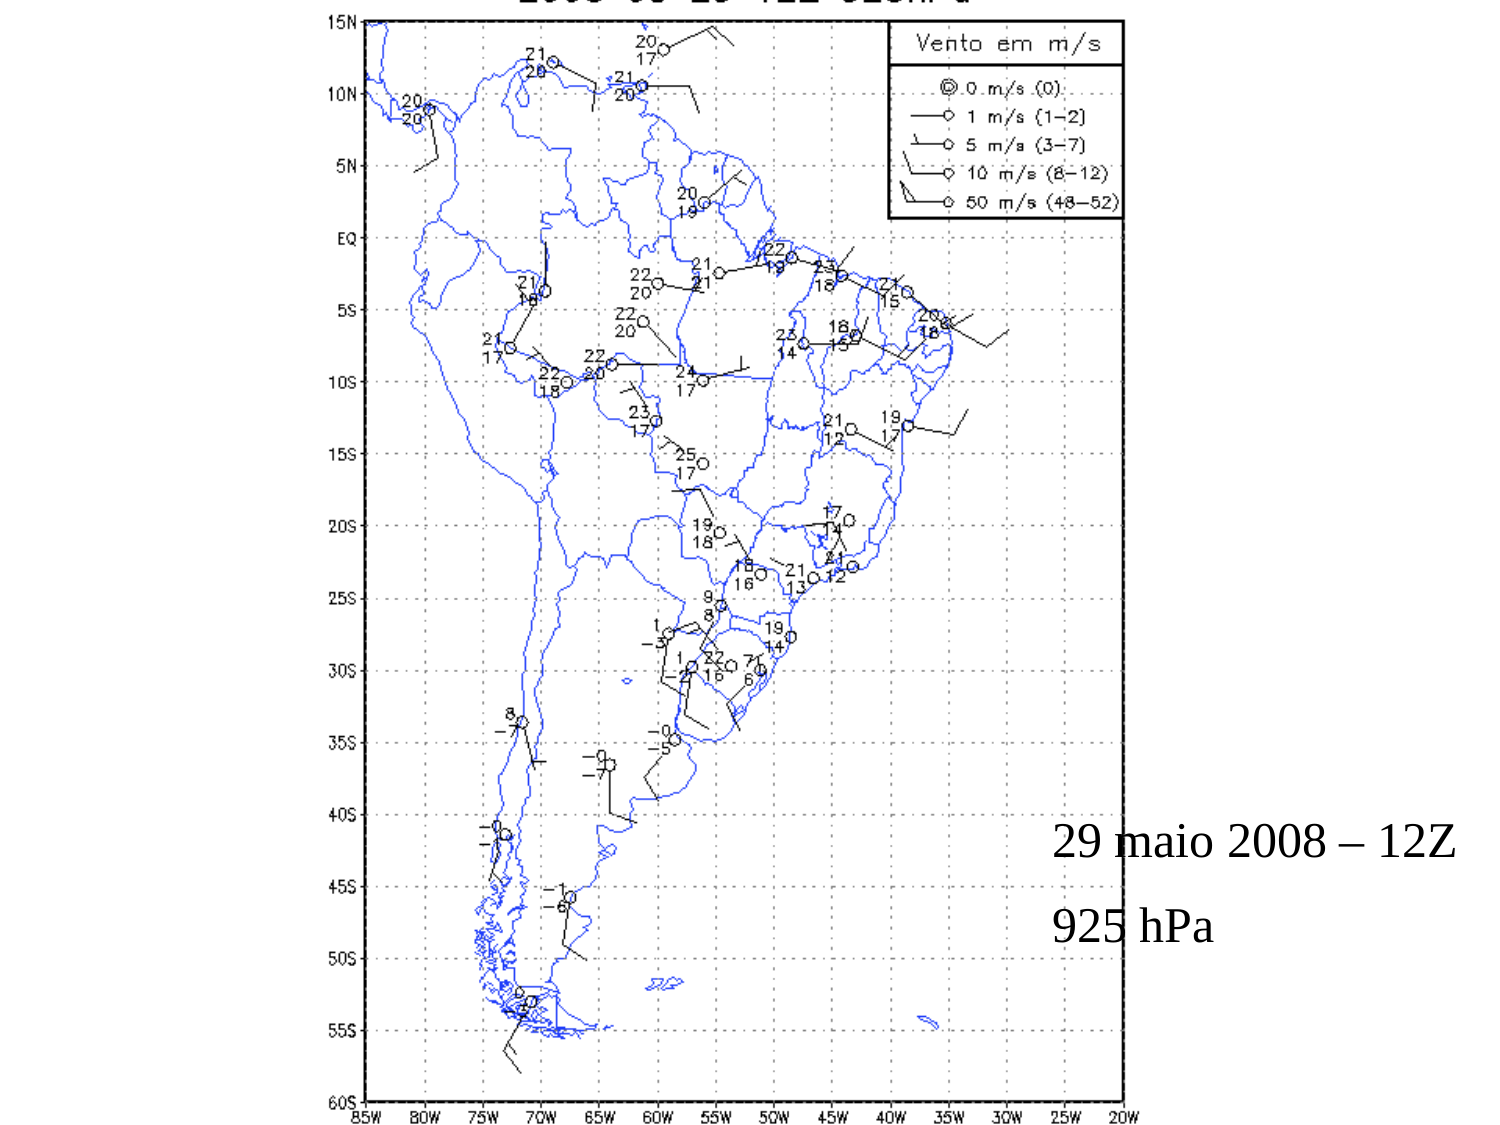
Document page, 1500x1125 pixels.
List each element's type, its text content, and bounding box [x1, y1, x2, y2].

text_box 29 maio 2008 – 12Z 925 hPa [1223, 800, 1500, 960]
picture [281, 0, 1219, 1125]
